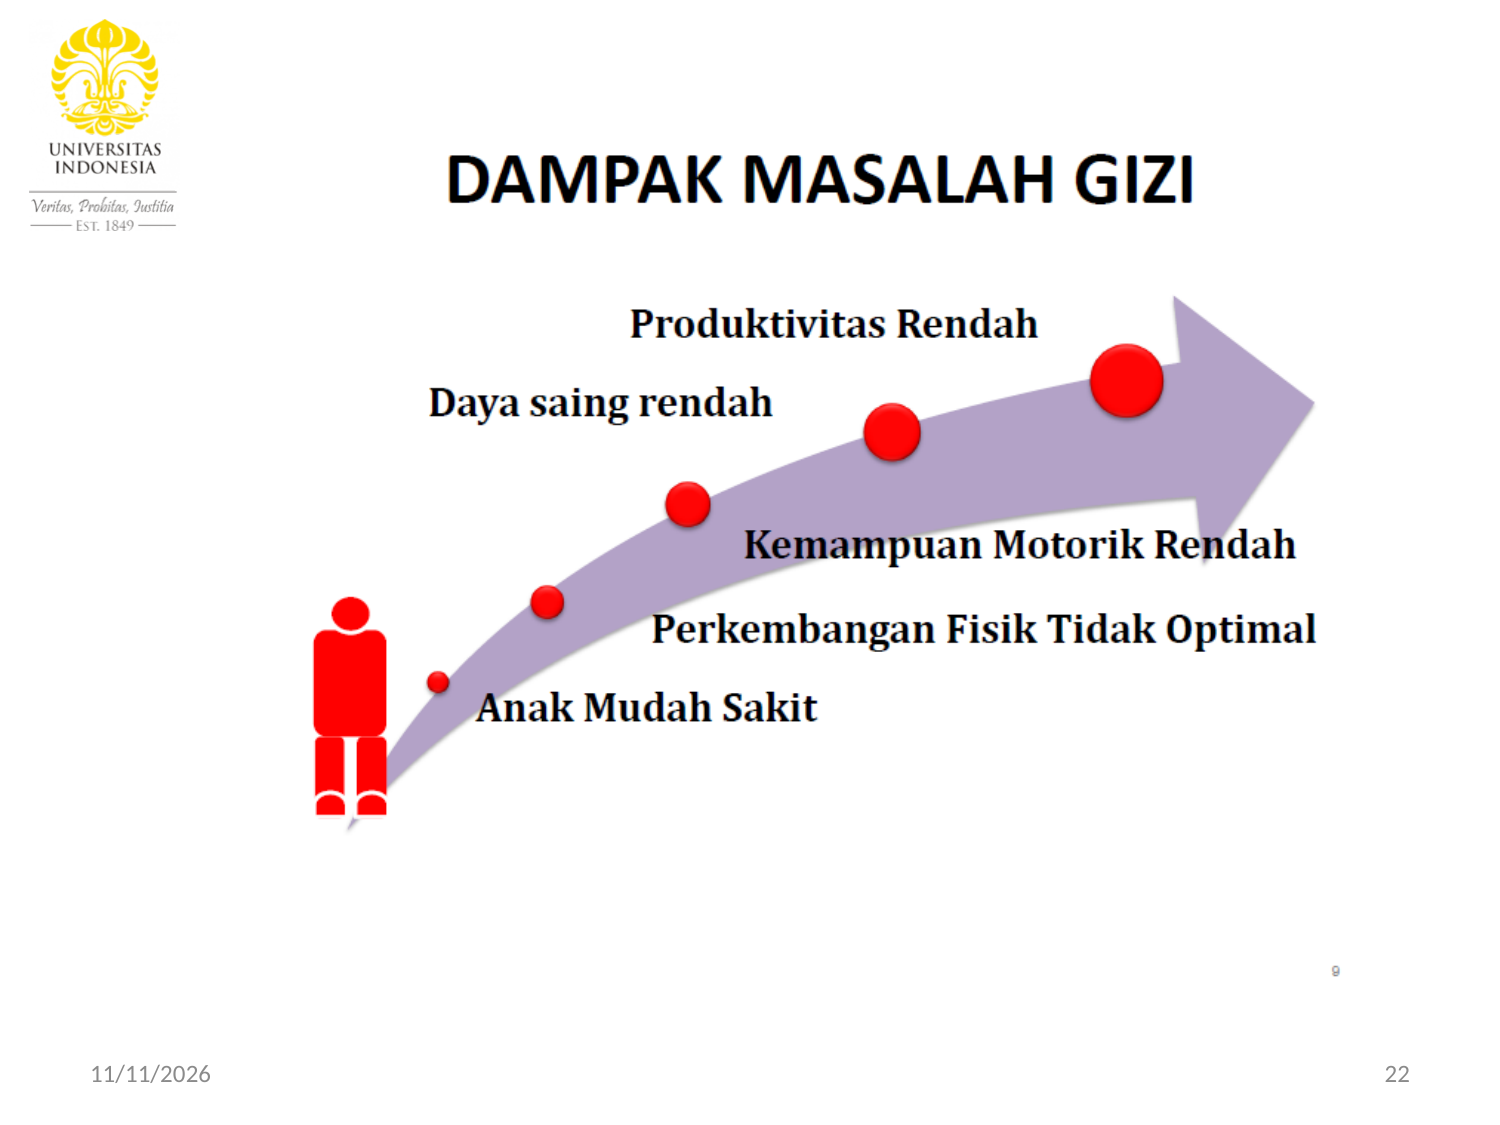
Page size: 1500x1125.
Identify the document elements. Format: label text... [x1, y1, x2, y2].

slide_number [75, 1042, 425, 1103]
picture [206, 89, 1436, 1012]
picture [29, 19, 180, 231]
slide_number 22 [1074, 1042, 1425, 1103]
